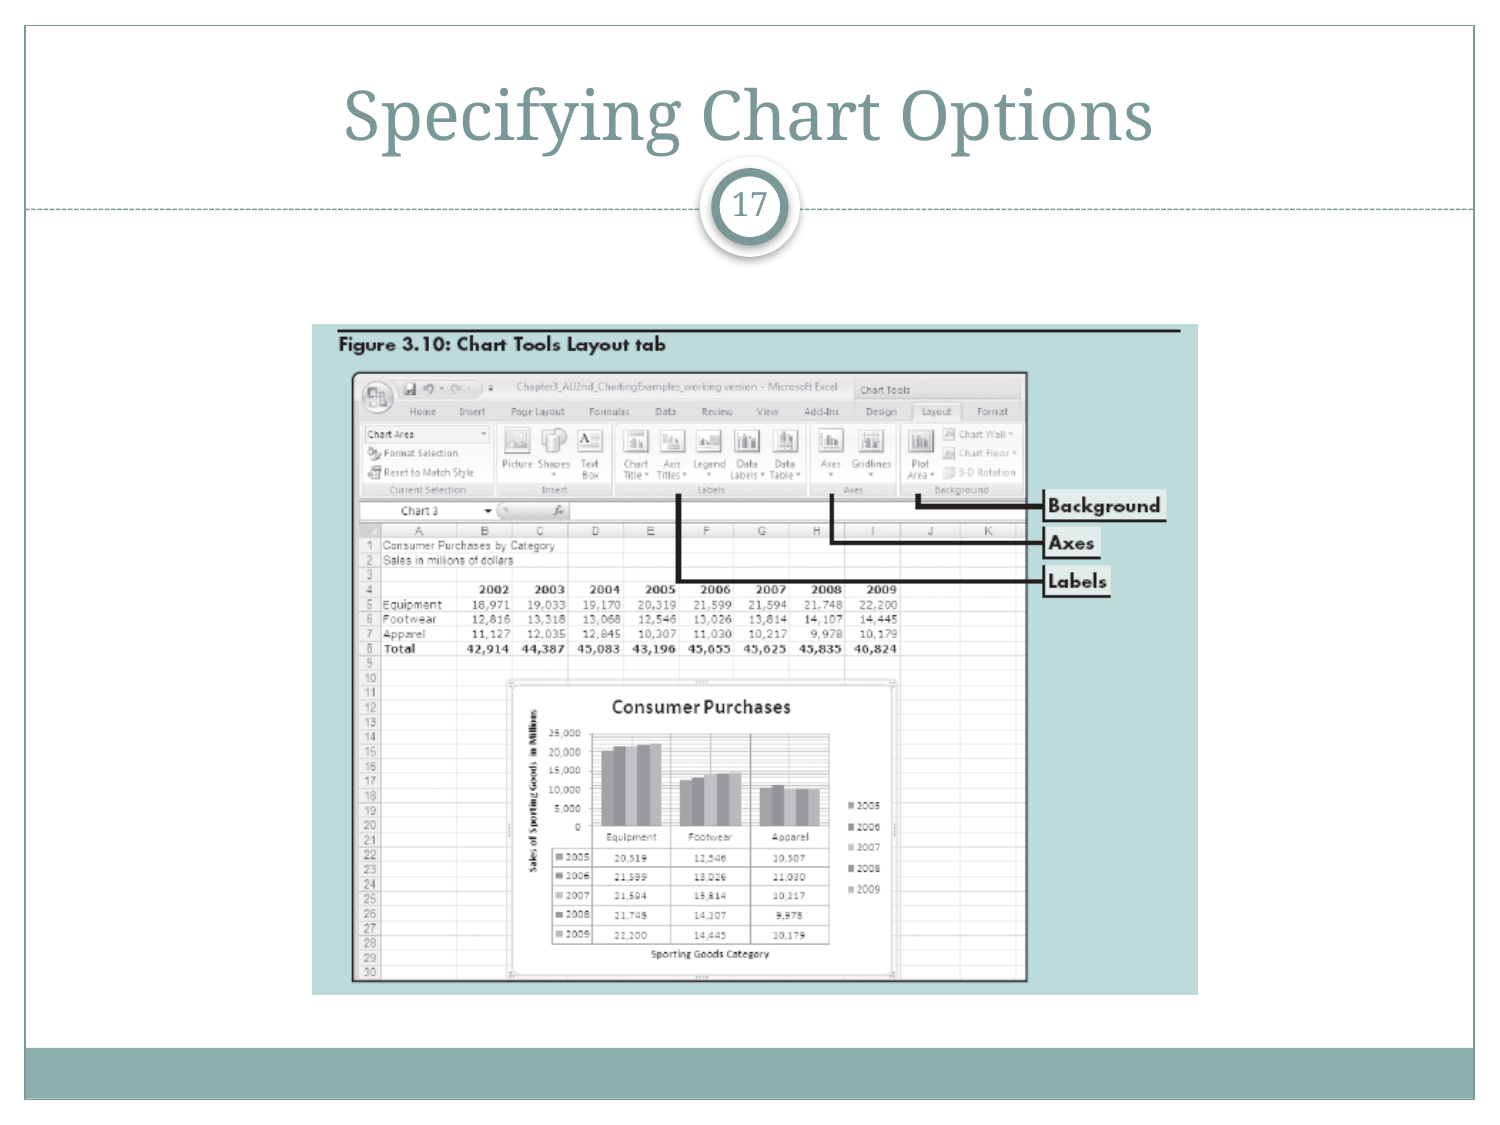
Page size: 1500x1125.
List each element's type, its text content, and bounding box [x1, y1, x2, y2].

slide_number 17 [712, 169, 788, 243]
picture [312, 324, 1198, 996]
title Specifying Chart Options [49, 37, 1450, 162]
